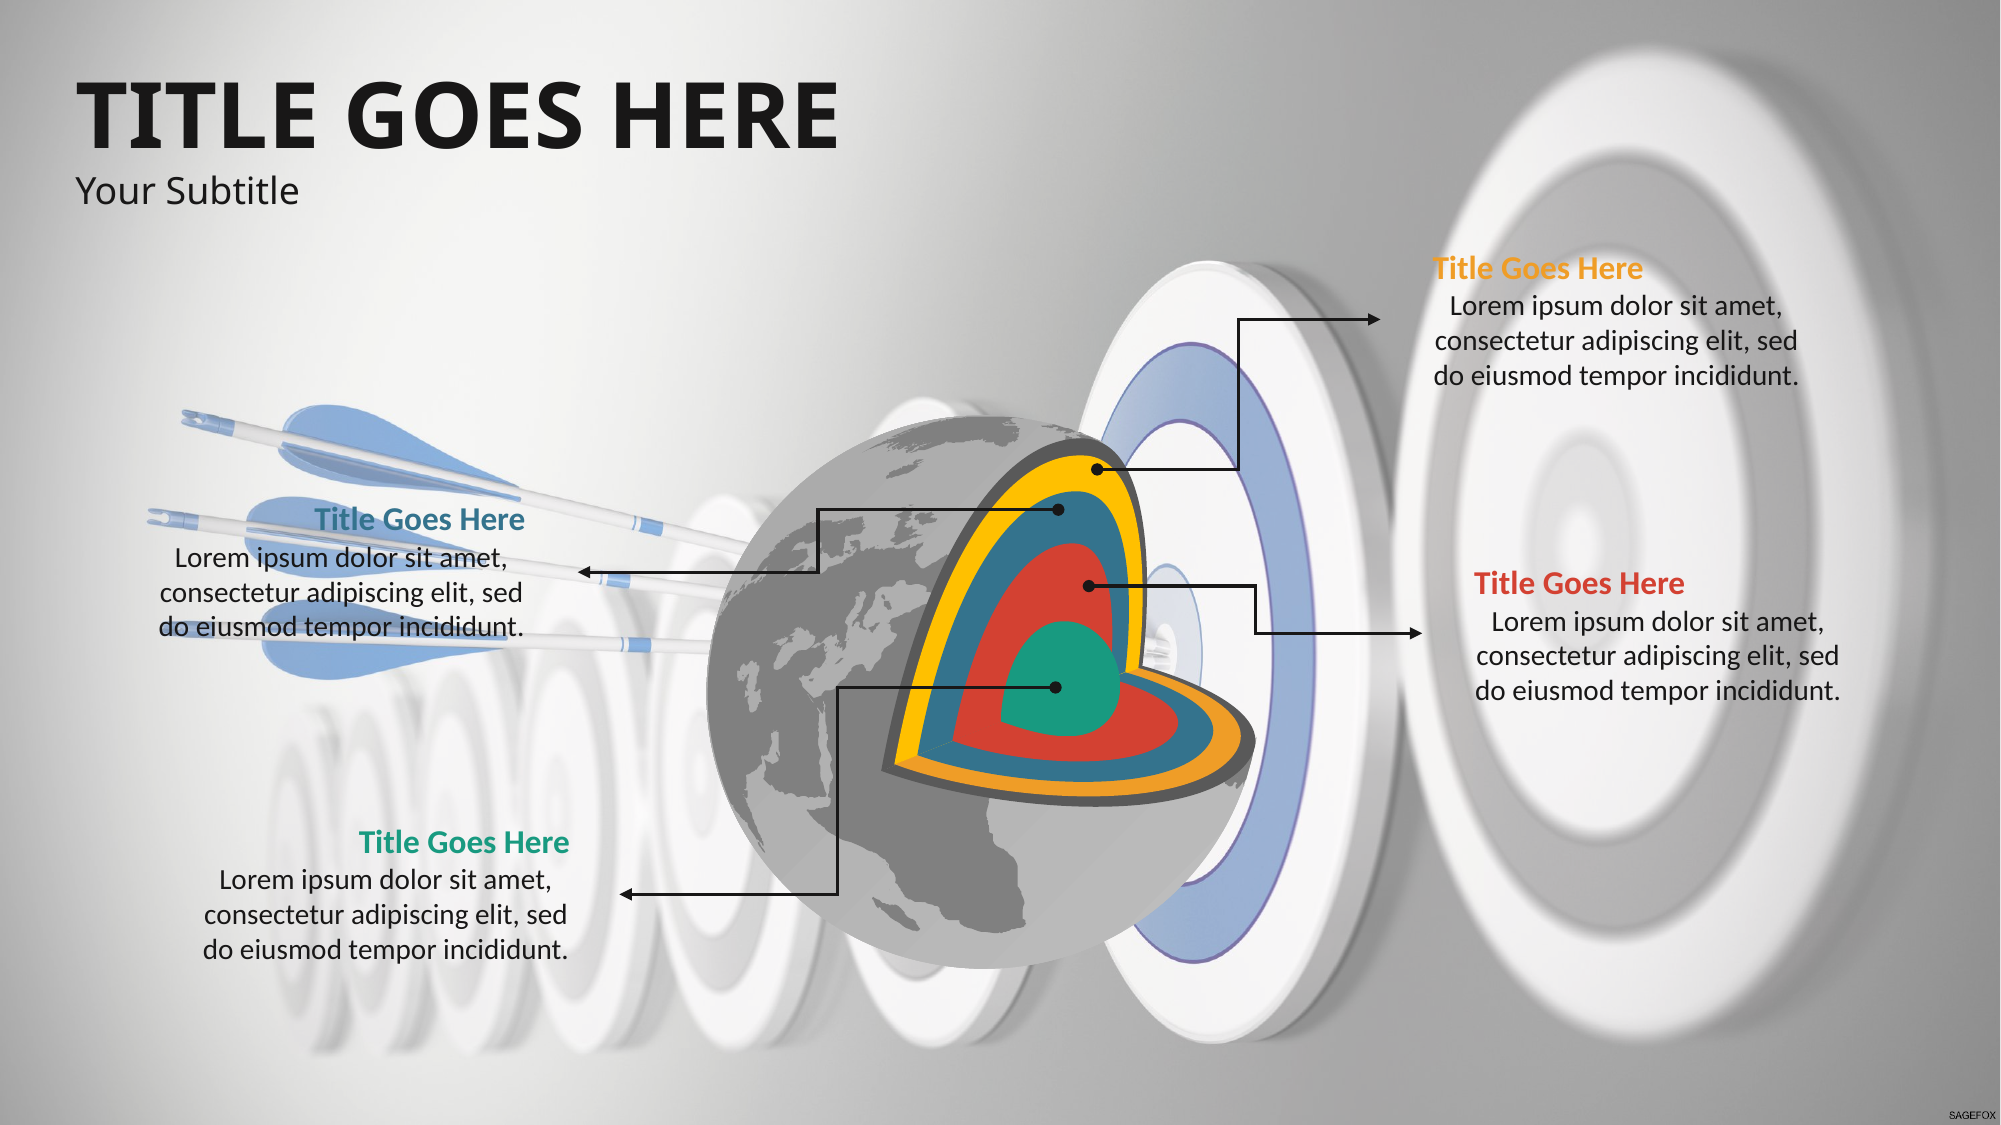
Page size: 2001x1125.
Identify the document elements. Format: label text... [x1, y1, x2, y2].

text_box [186, 812, 587, 974]
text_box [141, 490, 542, 652]
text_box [1416, 238, 1817, 401]
picture [1925, 0, 2001, 1125]
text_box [619, 687, 1056, 895]
text_box TITLE GOES HERE Your Subtitle [60, 49, 1036, 220]
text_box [577, 509, 1059, 573]
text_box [681, 390, 1302, 994]
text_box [1097, 319, 1381, 470]
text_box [1458, 554, 1859, 716]
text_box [0, 0, 2000, 1125]
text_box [1088, 586, 1423, 634]
